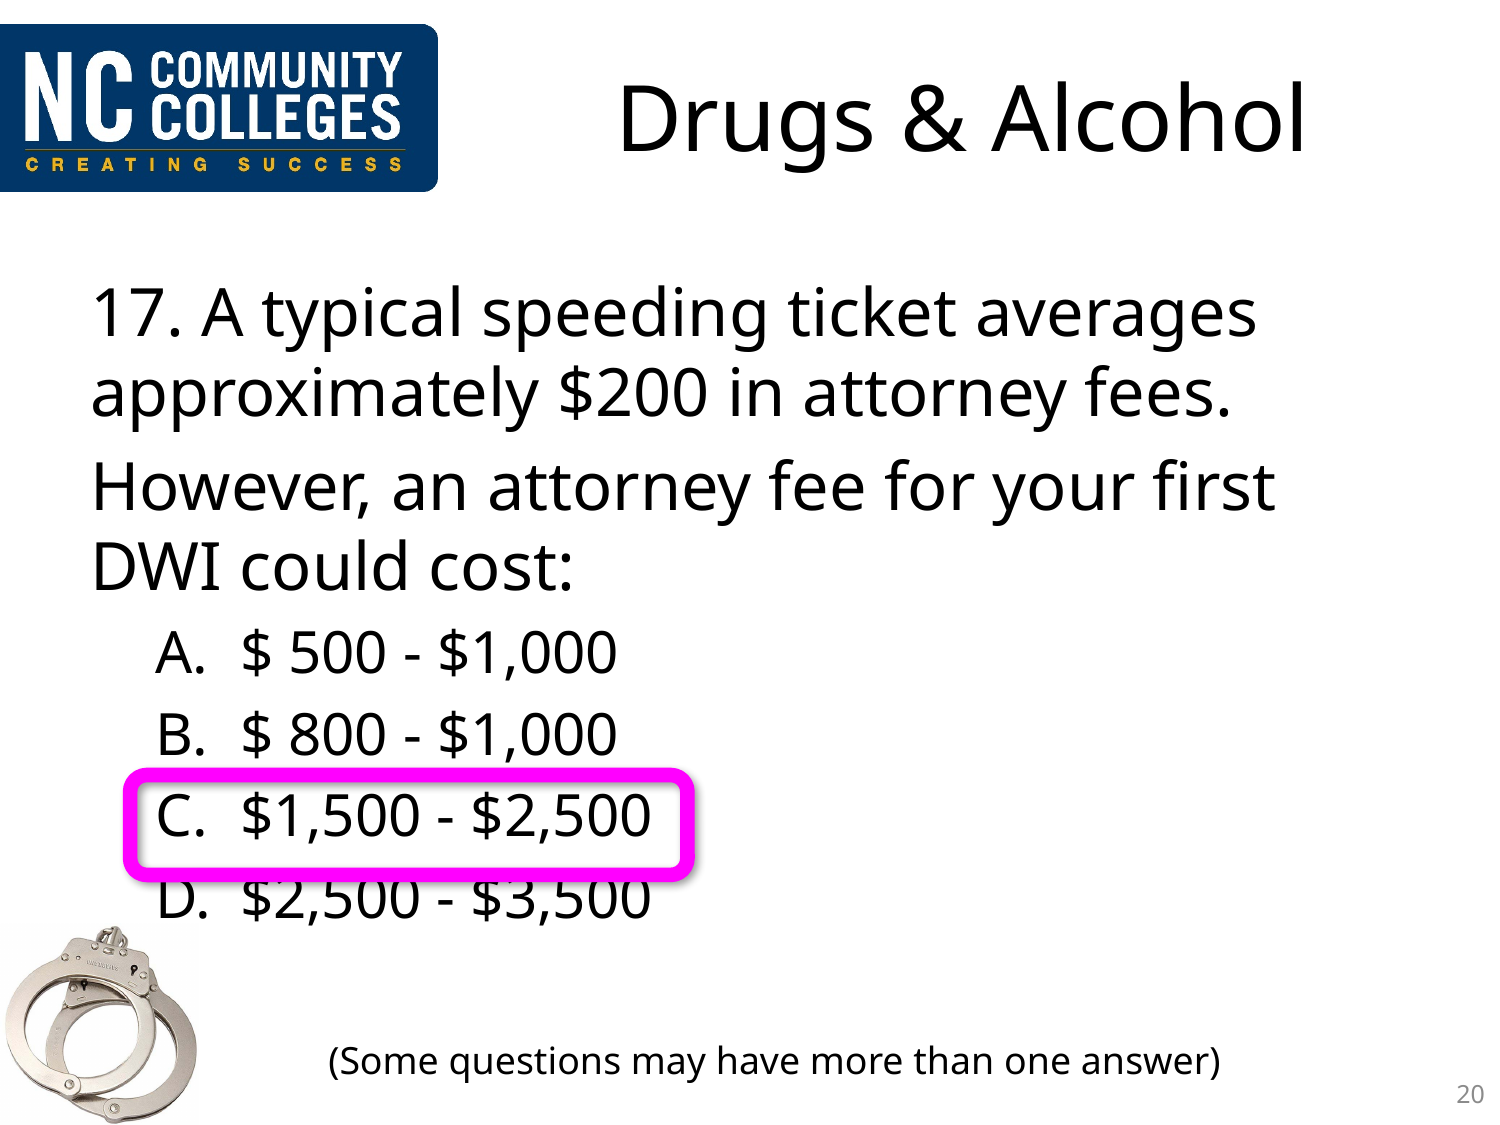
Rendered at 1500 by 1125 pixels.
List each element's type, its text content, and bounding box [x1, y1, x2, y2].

picture [0, 923, 199, 1125]
text_box (Some questions may have more than one answer) [275, 1029, 1275, 1090]
picture [0, 24, 438, 192]
title Drugs & Alcohol [462, 37, 1463, 193]
text_box [130, 774, 688, 875]
slide_number 20 [1149, 1065, 1500, 1125]
list 17. A typical speeding ticket averages approximately $200 in attorney fees. However, an attorney fee for your first DWI could cost: $ 500 - $1,000 $ 800 - $1,000 $1,500 - $2,500 $2,500 - $3,500 [75, 262, 1425, 1050]
